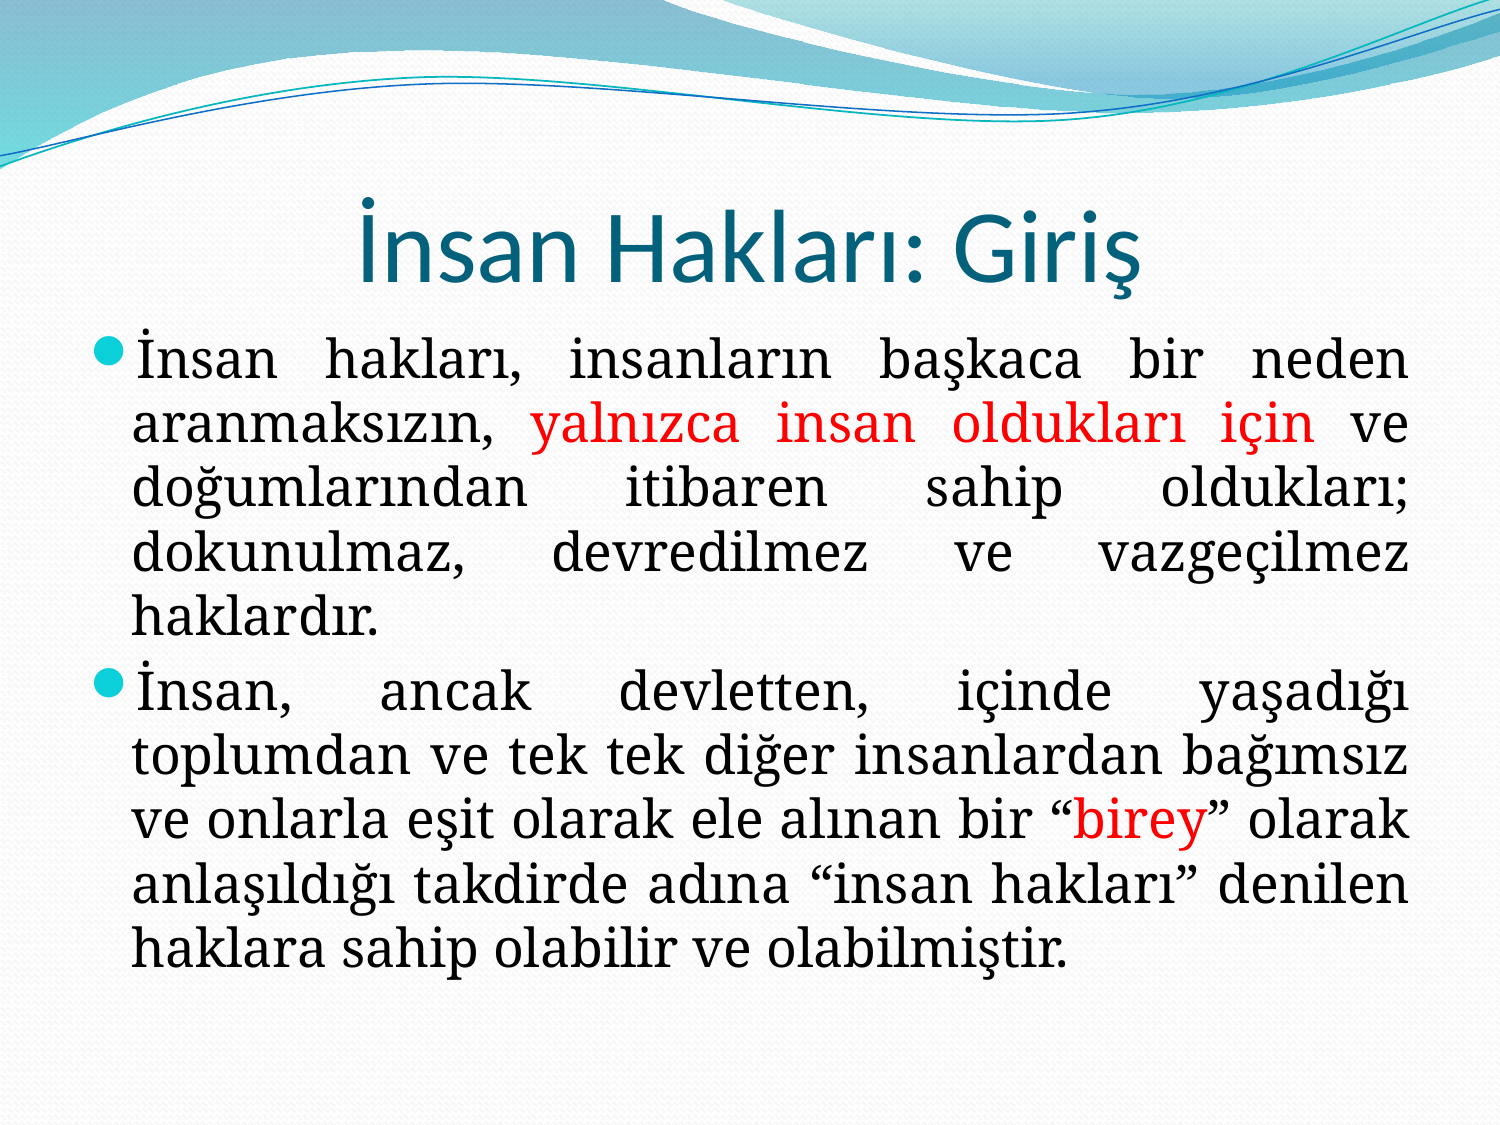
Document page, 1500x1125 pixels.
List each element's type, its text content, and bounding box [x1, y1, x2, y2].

title İnsan Hakları: Giriş [75, 115, 1425, 303]
list İnsan hakları, insanların başkaca bir neden aranmaksızın, yalnızca insan oldukları için ve doğumlarından itibaren sahip oldukları; dokunulmaz, devredilmez ve vazgeçilmez haklardır. İnsan, ancak devletten, içinde yaşadığı toplumdan ve tek tek diğer insanlardan bağımsız ve onlarla eşit olarak ele alınan bir “birey” olarak anlaşıldığı takdirde adına “insan hakları” denilen haklara sahip olabilir ve olabilmiştir. [75, 317, 1425, 1038]
